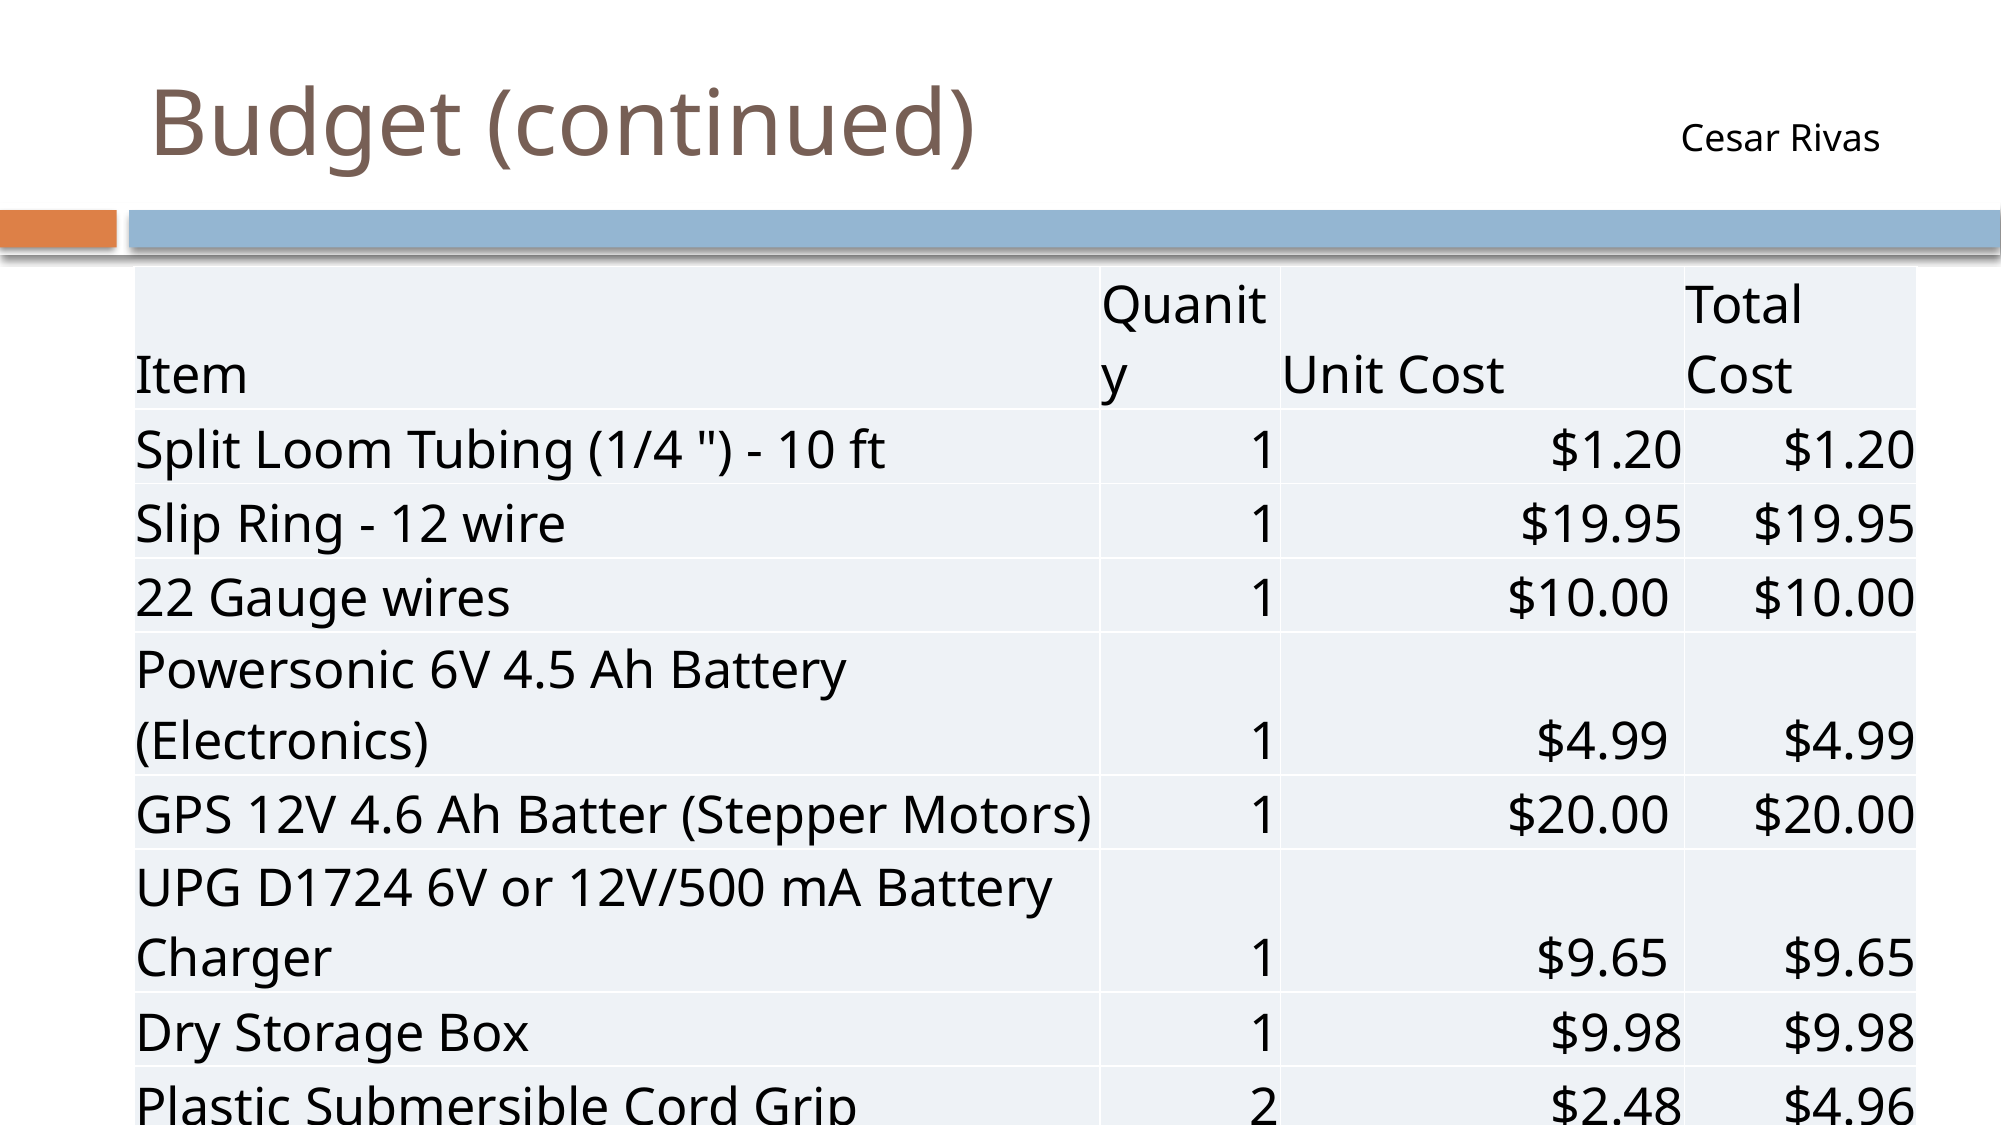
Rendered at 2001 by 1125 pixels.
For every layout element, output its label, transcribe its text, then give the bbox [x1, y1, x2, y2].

table_cell 1 [1101, 559, 1280, 631]
table_cell UPG D1724 6V or 12V/500 mA Battery Charger [135, 850, 1099, 991]
table_header Item [135, 267, 1099, 408]
table_cell $20.00 [1685, 776, 1916, 848]
text_box Cesar Rivas [1665, 106, 1896, 166]
table_cell 1 [1101, 776, 1280, 848]
table_cell Plastic Submersible Cord Grip [135, 1067, 1099, 1125]
table_cell 1 [1101, 850, 1280, 991]
table_cell $1.20 [1281, 410, 1684, 483]
table_cell $4.96 [1685, 1067, 1916, 1125]
table_cell $9.65 [1685, 850, 1916, 991]
table_cell GPS 12V 4.6 Ah Batter (Stepper Motors) [135, 776, 1099, 848]
table_header Quanity [1101, 267, 1280, 408]
table_cell $1.20 [1685, 410, 1916, 483]
table_cell Dry Storage Box [135, 993, 1099, 1065]
title Budget (continued) [133, 37, 1918, 200]
table_cell $9.98 [1281, 993, 1684, 1065]
table_cell $9.65 [1281, 850, 1684, 991]
table_header Unit Cost [1281, 267, 1684, 408]
table_cell Split Loom Tubing (1/4 ") - 10 ft [135, 410, 1099, 483]
table_cell Powersonic 6V 4.5 Ah Battery (Electronics) [135, 633, 1099, 774]
table_cell 22 Gauge wires [135, 559, 1099, 631]
table_cell 2 [1101, 1067, 1280, 1125]
table_cell 1 [1101, 993, 1280, 1065]
table_cell $4.99 [1685, 633, 1916, 774]
table_cell $10.00 [1281, 559, 1684, 631]
table_cell $9.98 [1685, 993, 1916, 1065]
table_cell $4.99 [1281, 633, 1684, 774]
table_cell Slip Ring - 12 wire [135, 484, 1099, 557]
table_cell $20.00 [1281, 776, 1684, 848]
table_cell 1 [1101, 633, 1280, 774]
table_cell $19.95 [1685, 484, 1916, 557]
table_cell 1 [1101, 410, 1280, 483]
table_cell $19.95 [1281, 484, 1684, 557]
table_cell $2.48 [1281, 1067, 1684, 1125]
table_cell 1 [1101, 484, 1280, 557]
table_header Total Cost [1685, 267, 1916, 408]
table_cell $10.00 [1685, 559, 1916, 631]
